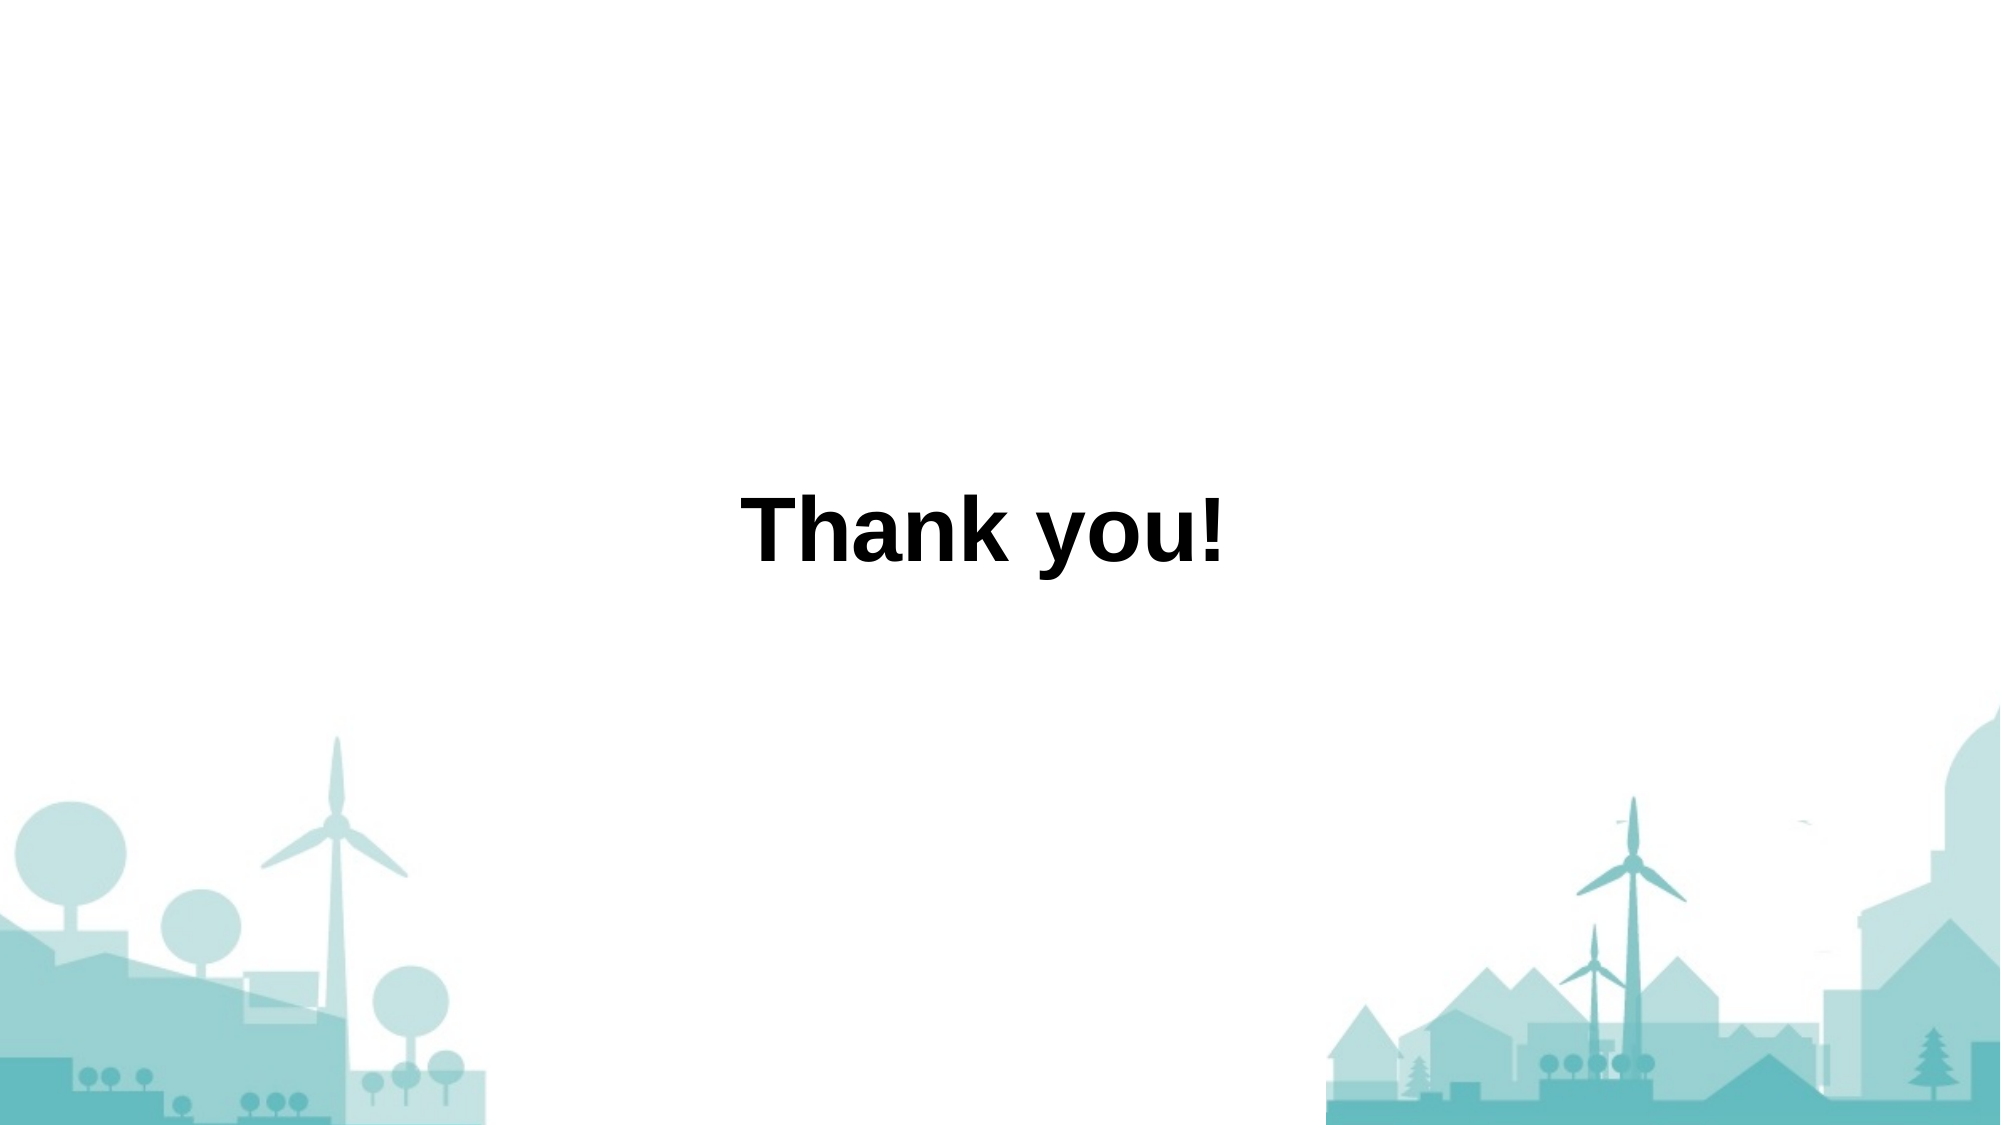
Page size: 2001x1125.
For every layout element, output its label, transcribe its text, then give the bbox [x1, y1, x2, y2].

picture [0, 609, 496, 1125]
picture [1326, 624, 2001, 1125]
title Thank you! [122, 206, 1848, 858]
